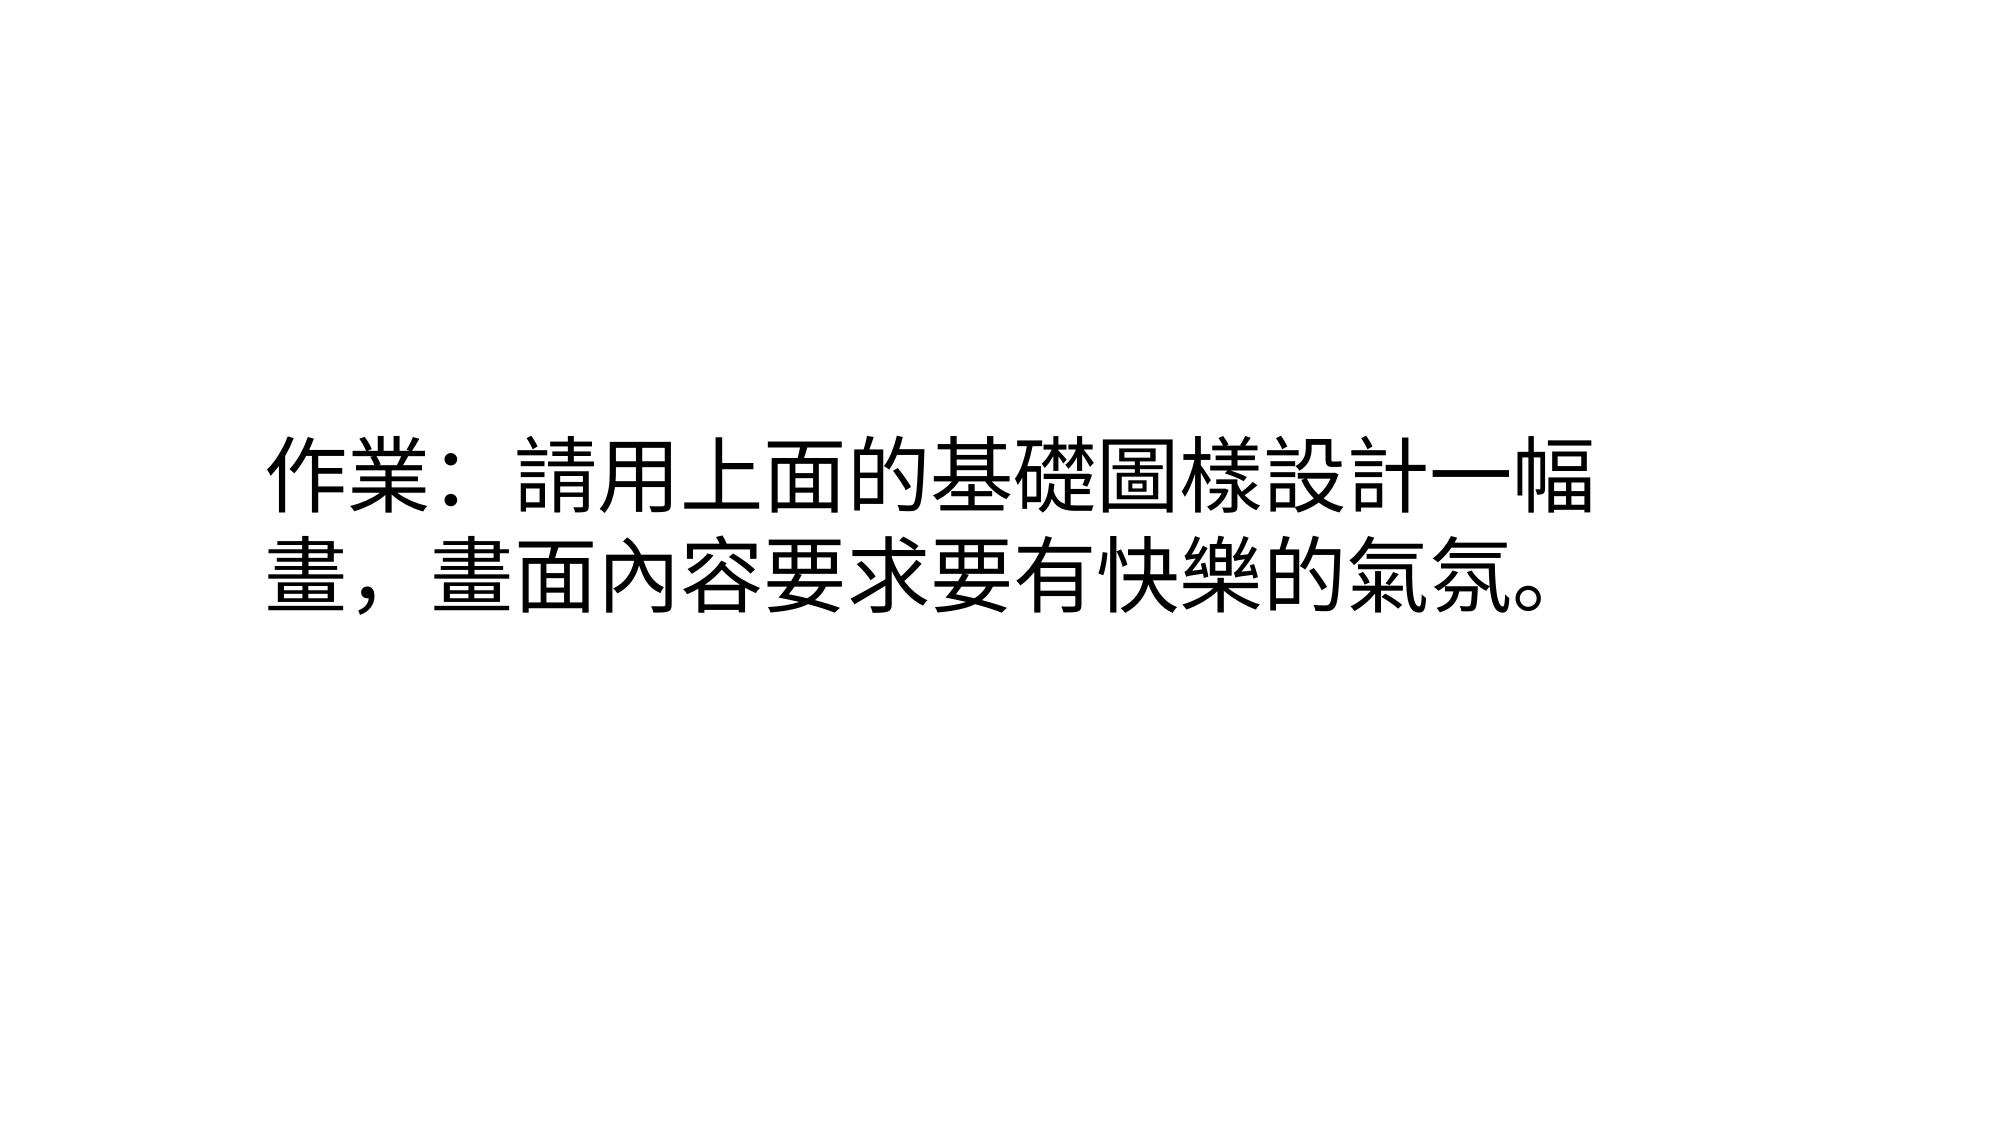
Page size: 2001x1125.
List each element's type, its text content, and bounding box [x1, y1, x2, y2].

text_box 作業：請用上面的基礎圖樣設計一幅畫，畫面內容要求要有快樂的氣氛。 [249, 316, 1648, 631]
